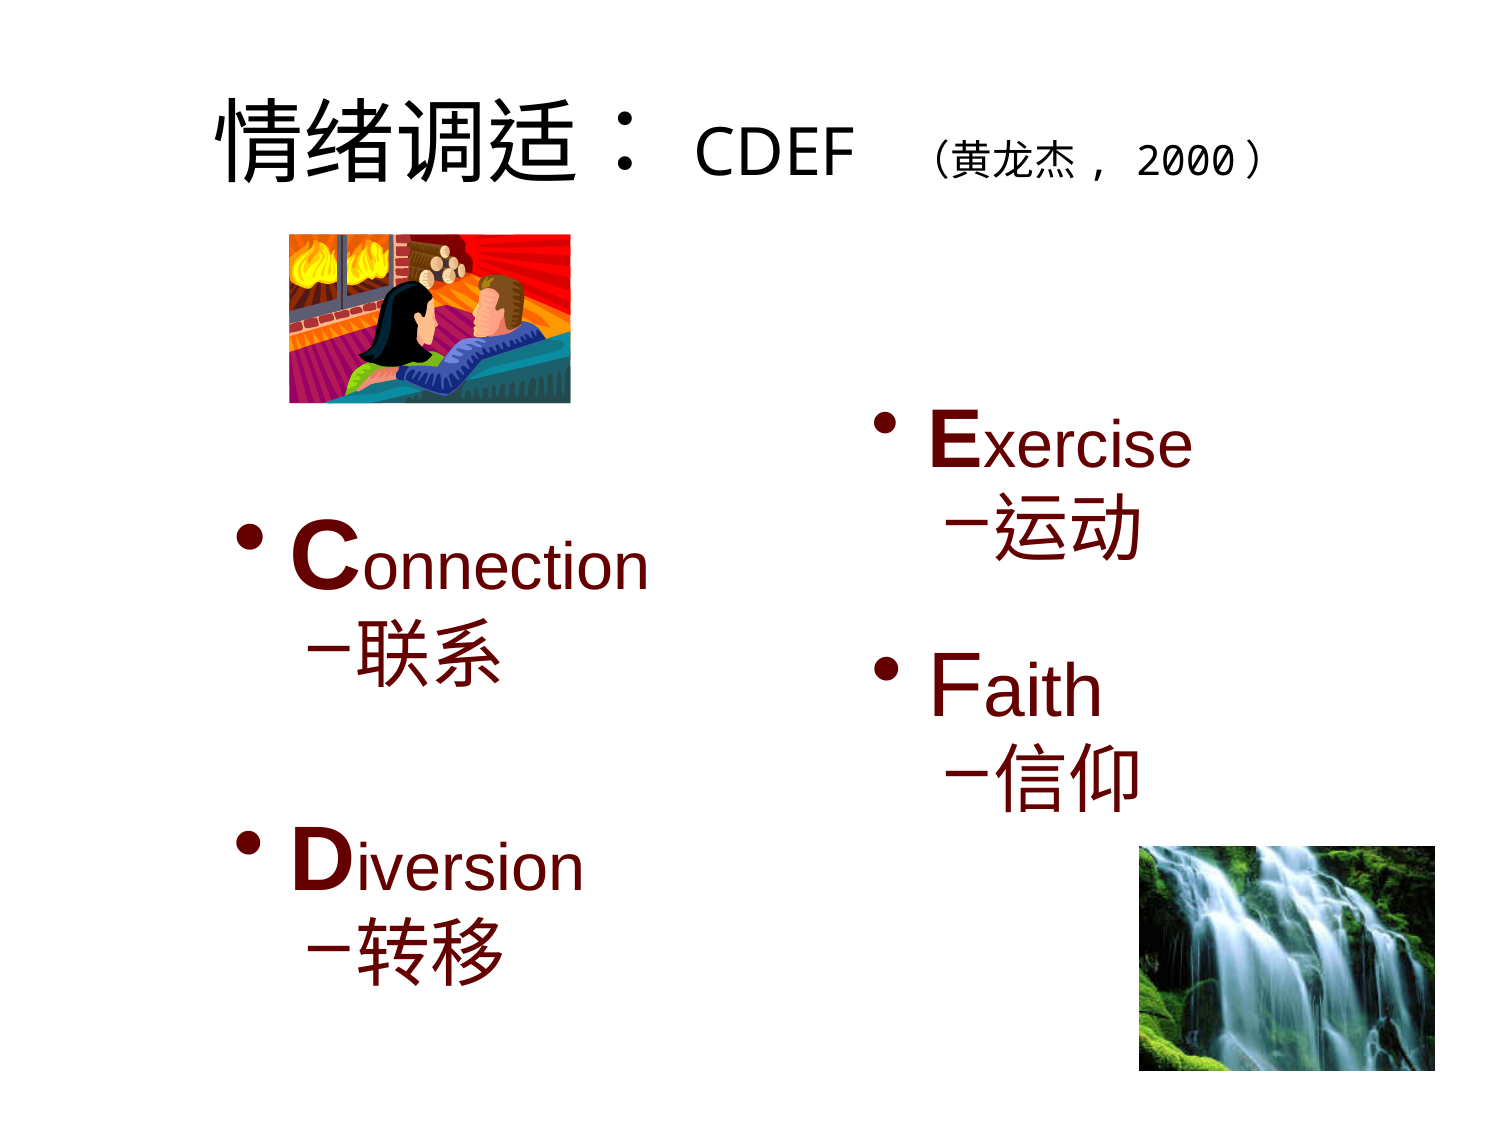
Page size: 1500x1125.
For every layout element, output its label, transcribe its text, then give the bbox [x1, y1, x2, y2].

title 情绪调适：CDEF （黄龙杰, 2000） [75, 45, 1425, 233]
list Exercise 运动 Faith 信仰 [856, 278, 1388, 867]
picture [289, 231, 574, 406]
picture [1139, 845, 1436, 1071]
list Connection 联系 Diversion 转移 [218, 385, 678, 939]
